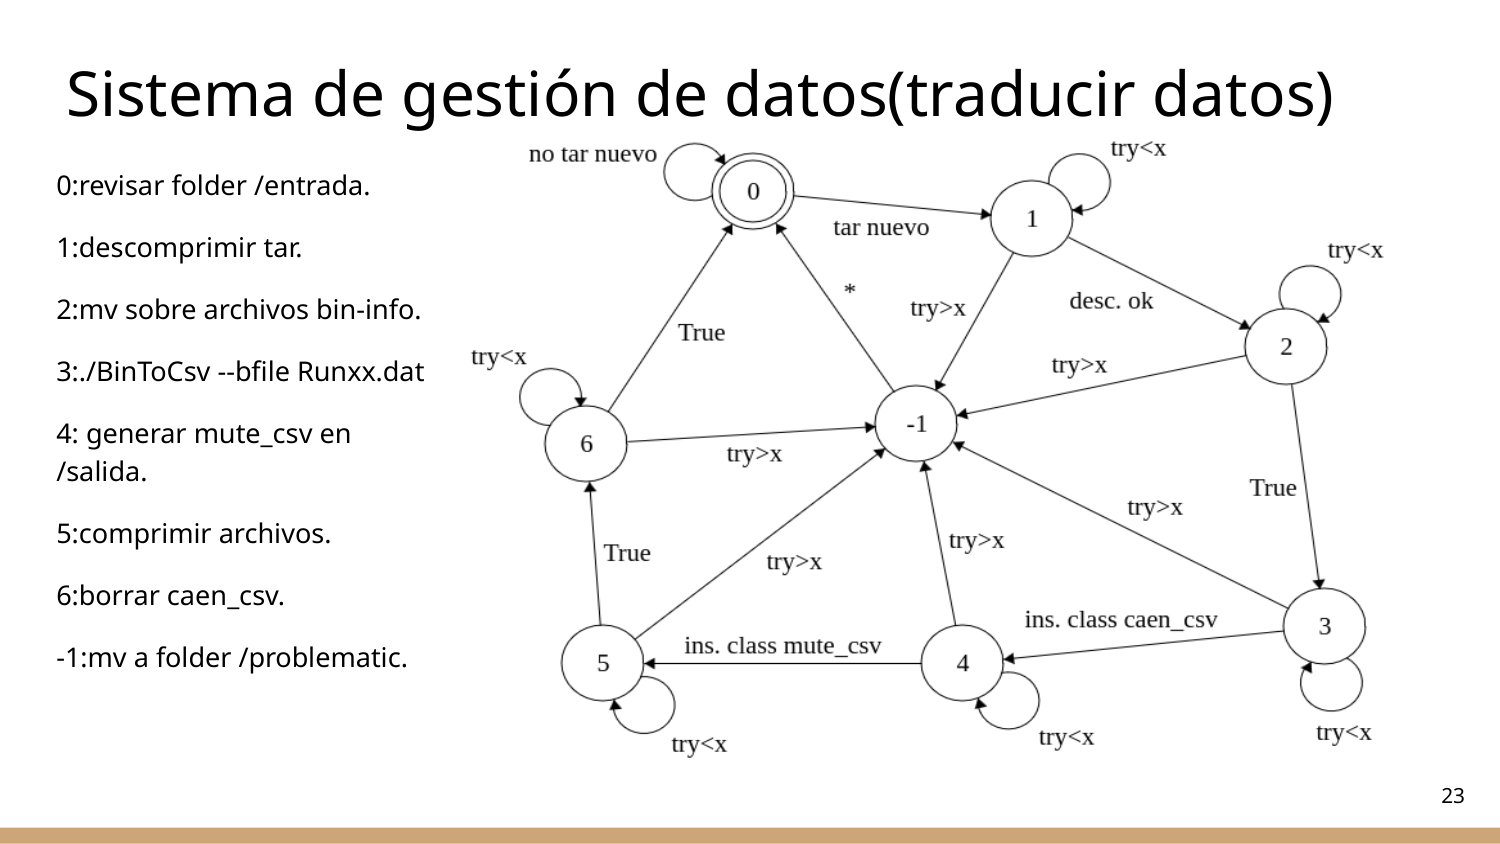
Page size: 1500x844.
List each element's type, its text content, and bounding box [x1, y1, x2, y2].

slide_number ‹#› [1389, 764, 1480, 830]
picture [468, 138, 1385, 760]
title Sistema de gestión de datos(traducir datos) [51, 7, 1449, 144]
text_box 0:revisar folder /entrada. 1:descomprimir tar. 2:mv sobre archivos bin-info. 3:./BinToCsv --bfile Runxx.dat 4: generar mute_csv en /salida. 5:comprimir archivos. 6:borrar caen_csv. -1:mv a folder /problematic. [41, 148, 459, 749]
